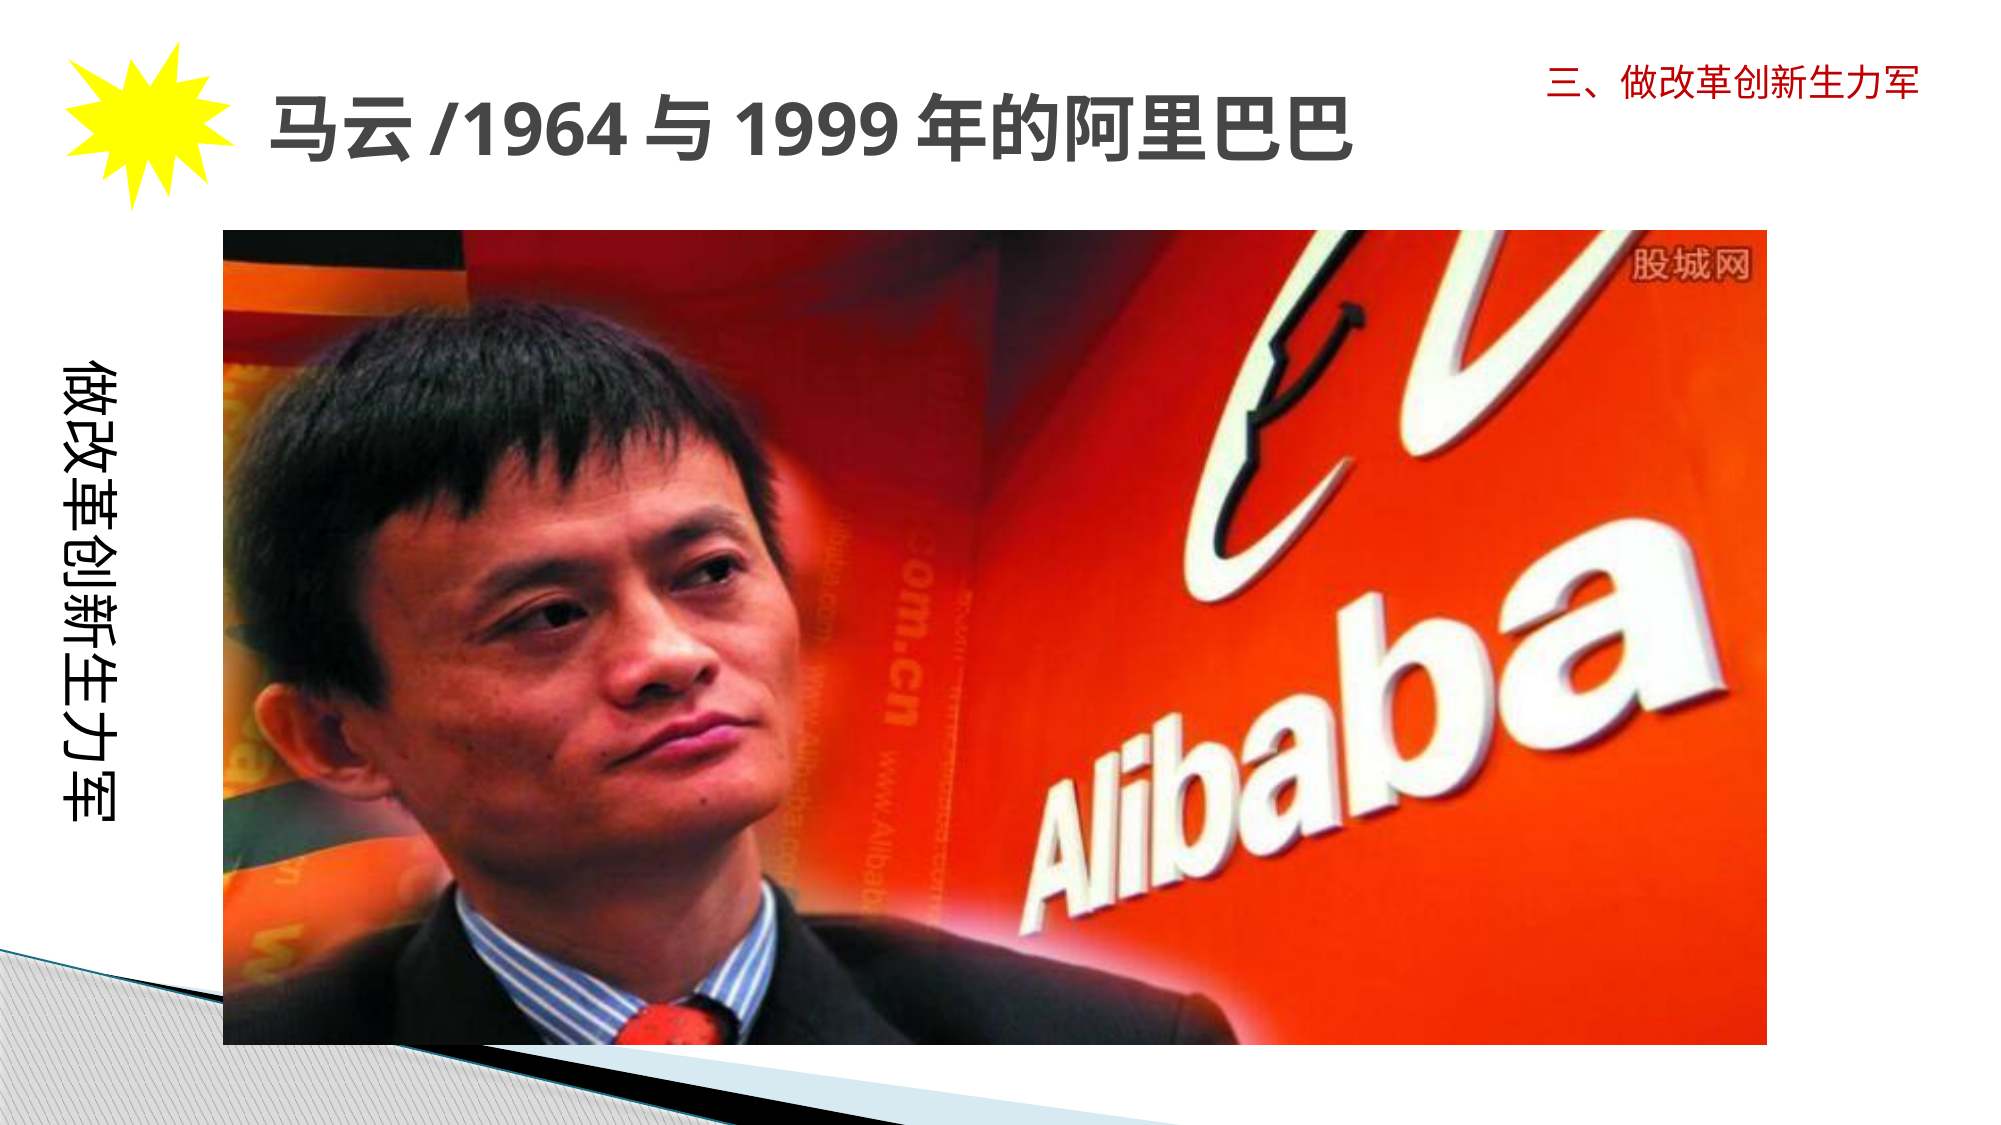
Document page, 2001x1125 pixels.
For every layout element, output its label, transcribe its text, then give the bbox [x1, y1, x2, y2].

text_box [60, 36, 240, 215]
title 马云/1964与1999年的阿里巴巴 [253, 73, 1472, 178]
picture [222, 230, 1767, 1045]
text_box 做改革创新生力军 [33, 152, 135, 1033]
text_box 三、做改革创新生力军 [1530, 51, 1936, 112]
